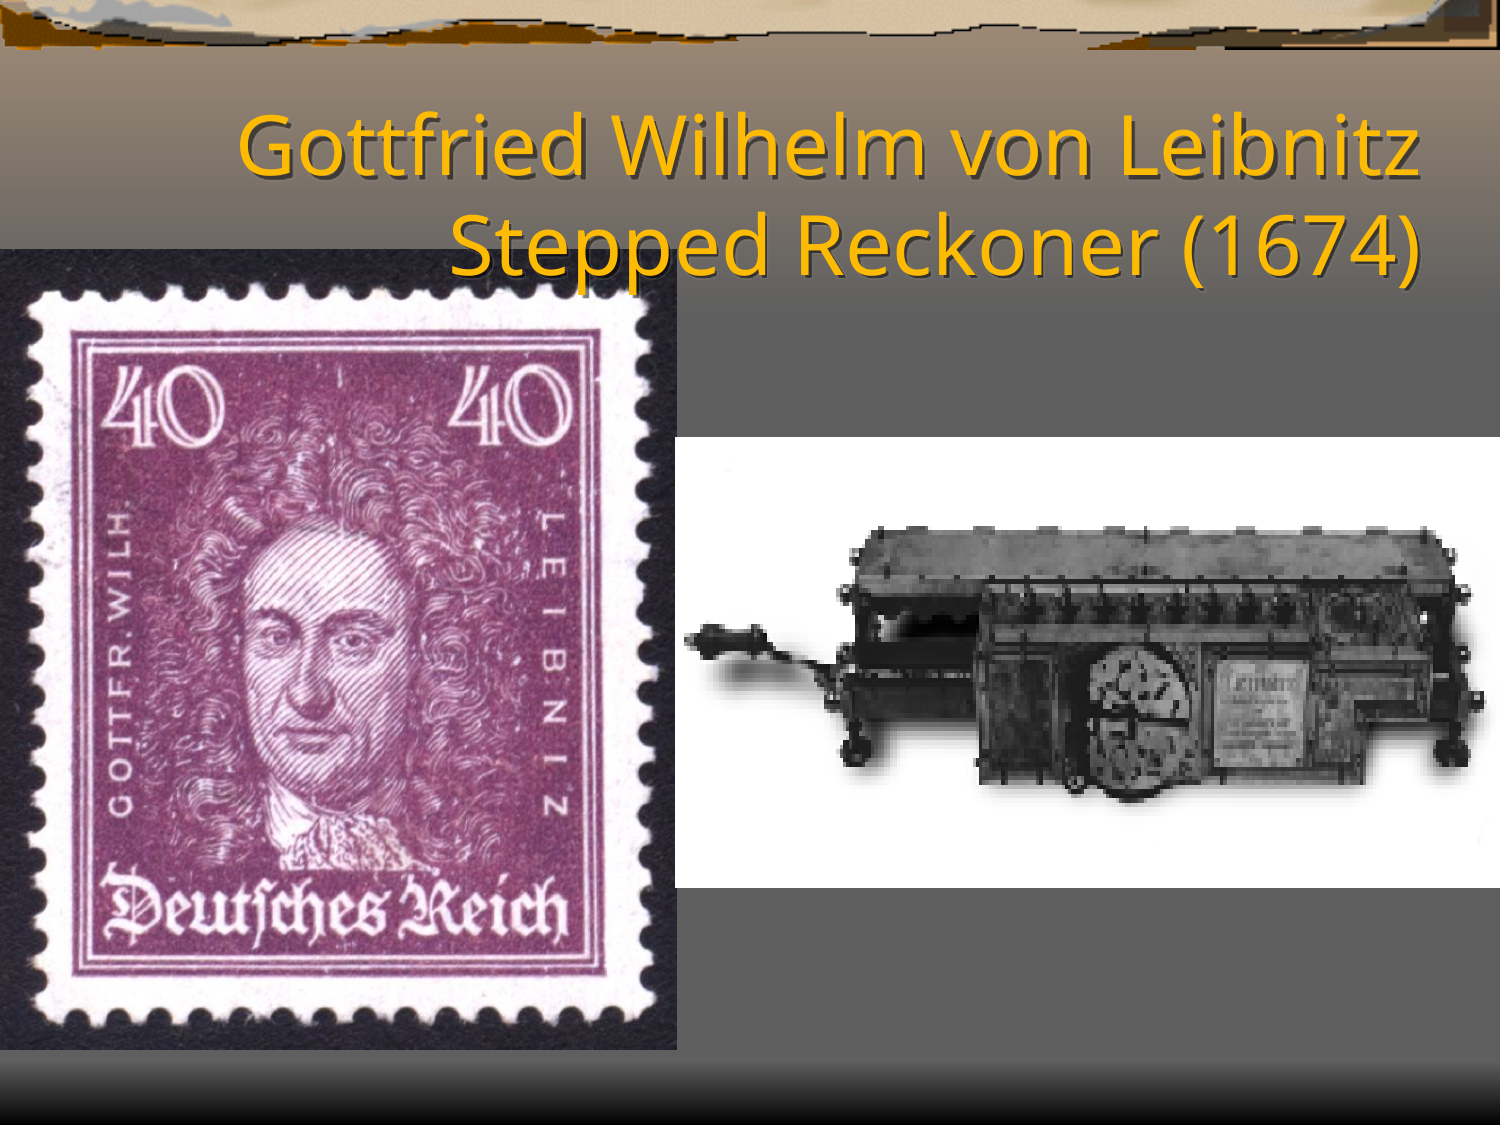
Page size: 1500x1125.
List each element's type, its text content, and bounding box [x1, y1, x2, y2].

title Gottfried Wilhelm von Leibnitz Stepped Reckoner (1674) [74, 49, 1438, 301]
picture [0, 0, 1500, 50]
picture [0, 249, 1500, 1051]
